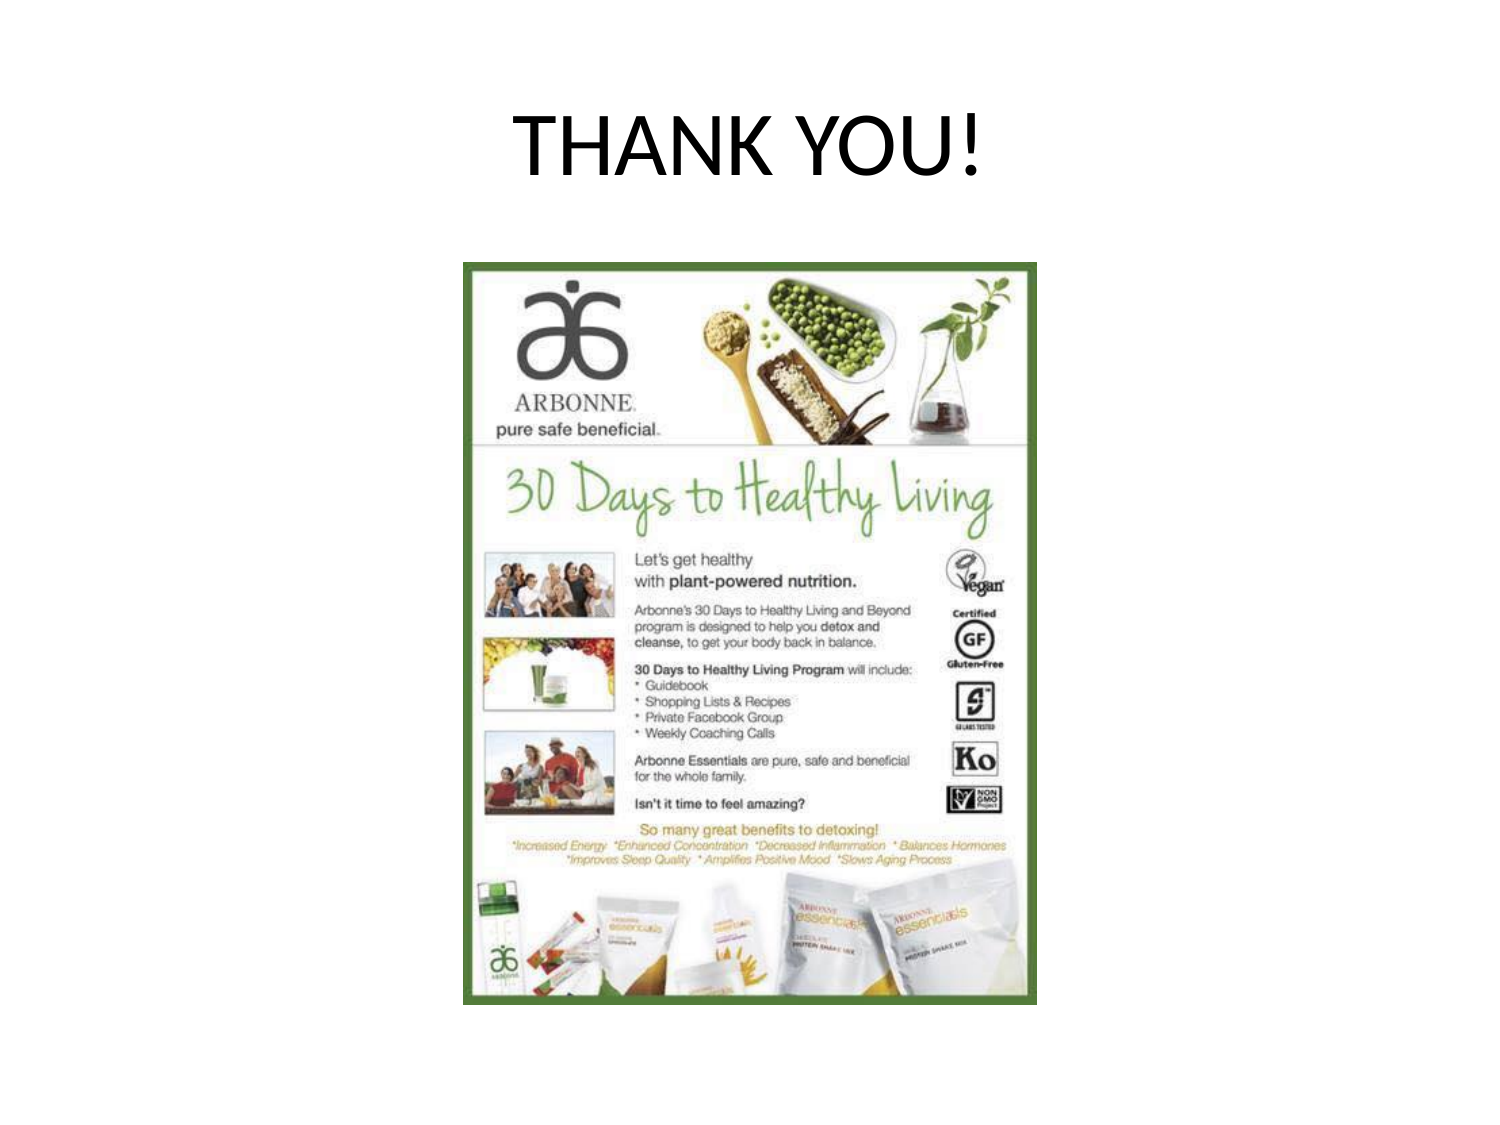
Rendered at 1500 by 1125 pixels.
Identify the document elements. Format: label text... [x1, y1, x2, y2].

title THANK YOU! [75, 45, 1425, 233]
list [463, 262, 1037, 1006]
